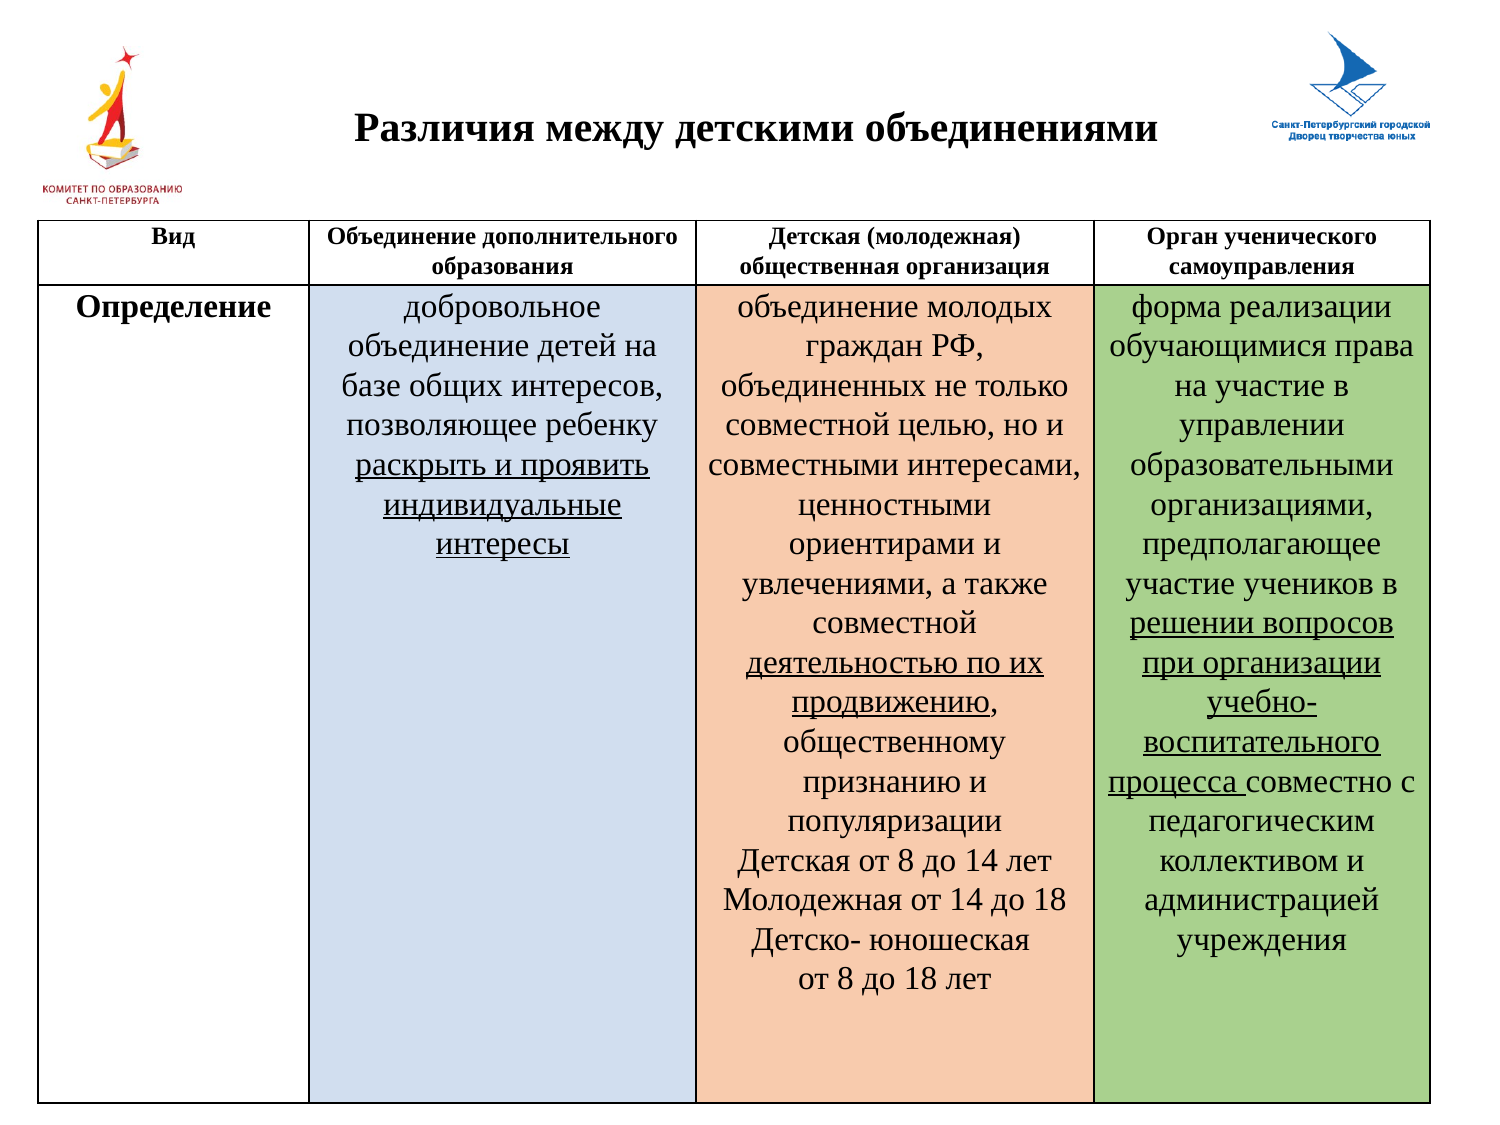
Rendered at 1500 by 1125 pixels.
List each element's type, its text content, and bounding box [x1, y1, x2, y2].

text_box Различия между детскими объединениями [280, 92, 1232, 157]
table_cell добровольное объединение детей на базе общих интересов, позволяющее ребенку раскрыть и проявить индивидуальные интересы [310, 286, 695, 1102]
picture [1269, 27, 1431, 148]
table_header Вид [39, 221, 308, 284]
table_header Орган ученического самоуправления [1095, 221, 1429, 284]
table_header Объединение дополнительного образования [310, 221, 695, 284]
table_cell объединение молодых граждан РФ, объединенных не только совместной целью, но и совместными интересами, ценностными ориентирами и увлечениями, а также совместной деятельностью по их продвижению, общественному признанию и популяризации Детская от 8 до 14 лет Молодежная от 14 до 18 Детско- юношеская от 8 до 18 лет [697, 286, 1093, 1102]
table_cell Определение [39, 286, 308, 1102]
table_header Детская (молодежная) общественная организация [697, 221, 1093, 284]
table_cell форма реализации обучающимися права на участие в управлении образовательными организациями, предполагающее участие учеников в решении вопросов при организации учебно-воспитательного процесса совместно с педагогическим коллективом и администрацией учреждения [1095, 286, 1429, 1102]
picture [43, 46, 182, 204]
